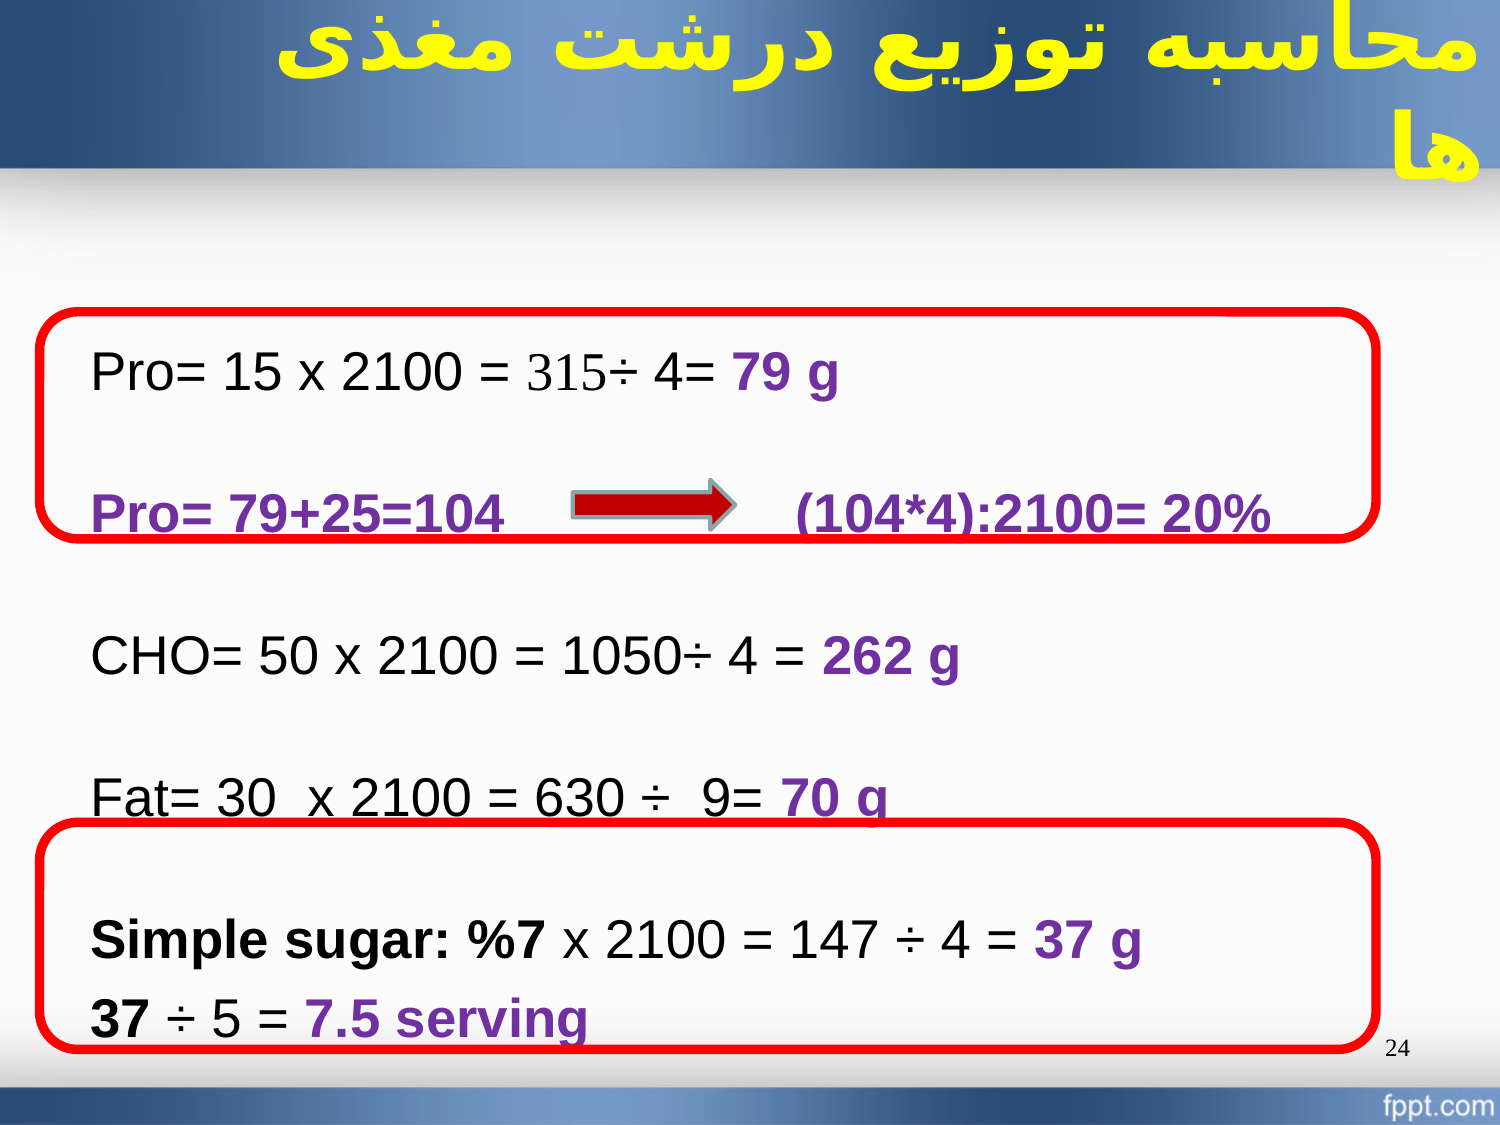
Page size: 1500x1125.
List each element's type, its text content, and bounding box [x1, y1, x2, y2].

text_box محاسبه توزیع درشت مغذی ها [149, 0, 1500, 175]
list Pro= 15 x 2100 = 315÷ 4= 79 g Pro= 79+25=104 (104*4):2100= 20% CHO= 50 x 2100 = 1050÷ 4 = 262 g Fat= 30 x 2100 = 630 ÷ 9= 70 g Simple sugar: %7 x 2100 = 147 ÷ 4 = 37 g 37 ÷ 5 = 7.5 serving [75, 262, 1425, 1024]
picture [0, 0, 1500, 1125]
slide_number 24 [1074, 1024, 1425, 1103]
list Pro= 15 x 2100 = 315÷ 4= 79 g Pro= 79+25=104 (104*4):2100= 20% CHO= 50 x 2100 = 1050÷ 4 = 262 g Fat= 30 x 2100 = 630 ÷ 9= 70 g Simple sugar: %7 x 2100 = 147 ÷ 4 = 37 g 37 ÷ 5 = 7.5 serving [75, 1052, 1074, 1059]
text_box [37, 820, 1379, 1052]
text_box [37, 309, 1379, 541]
